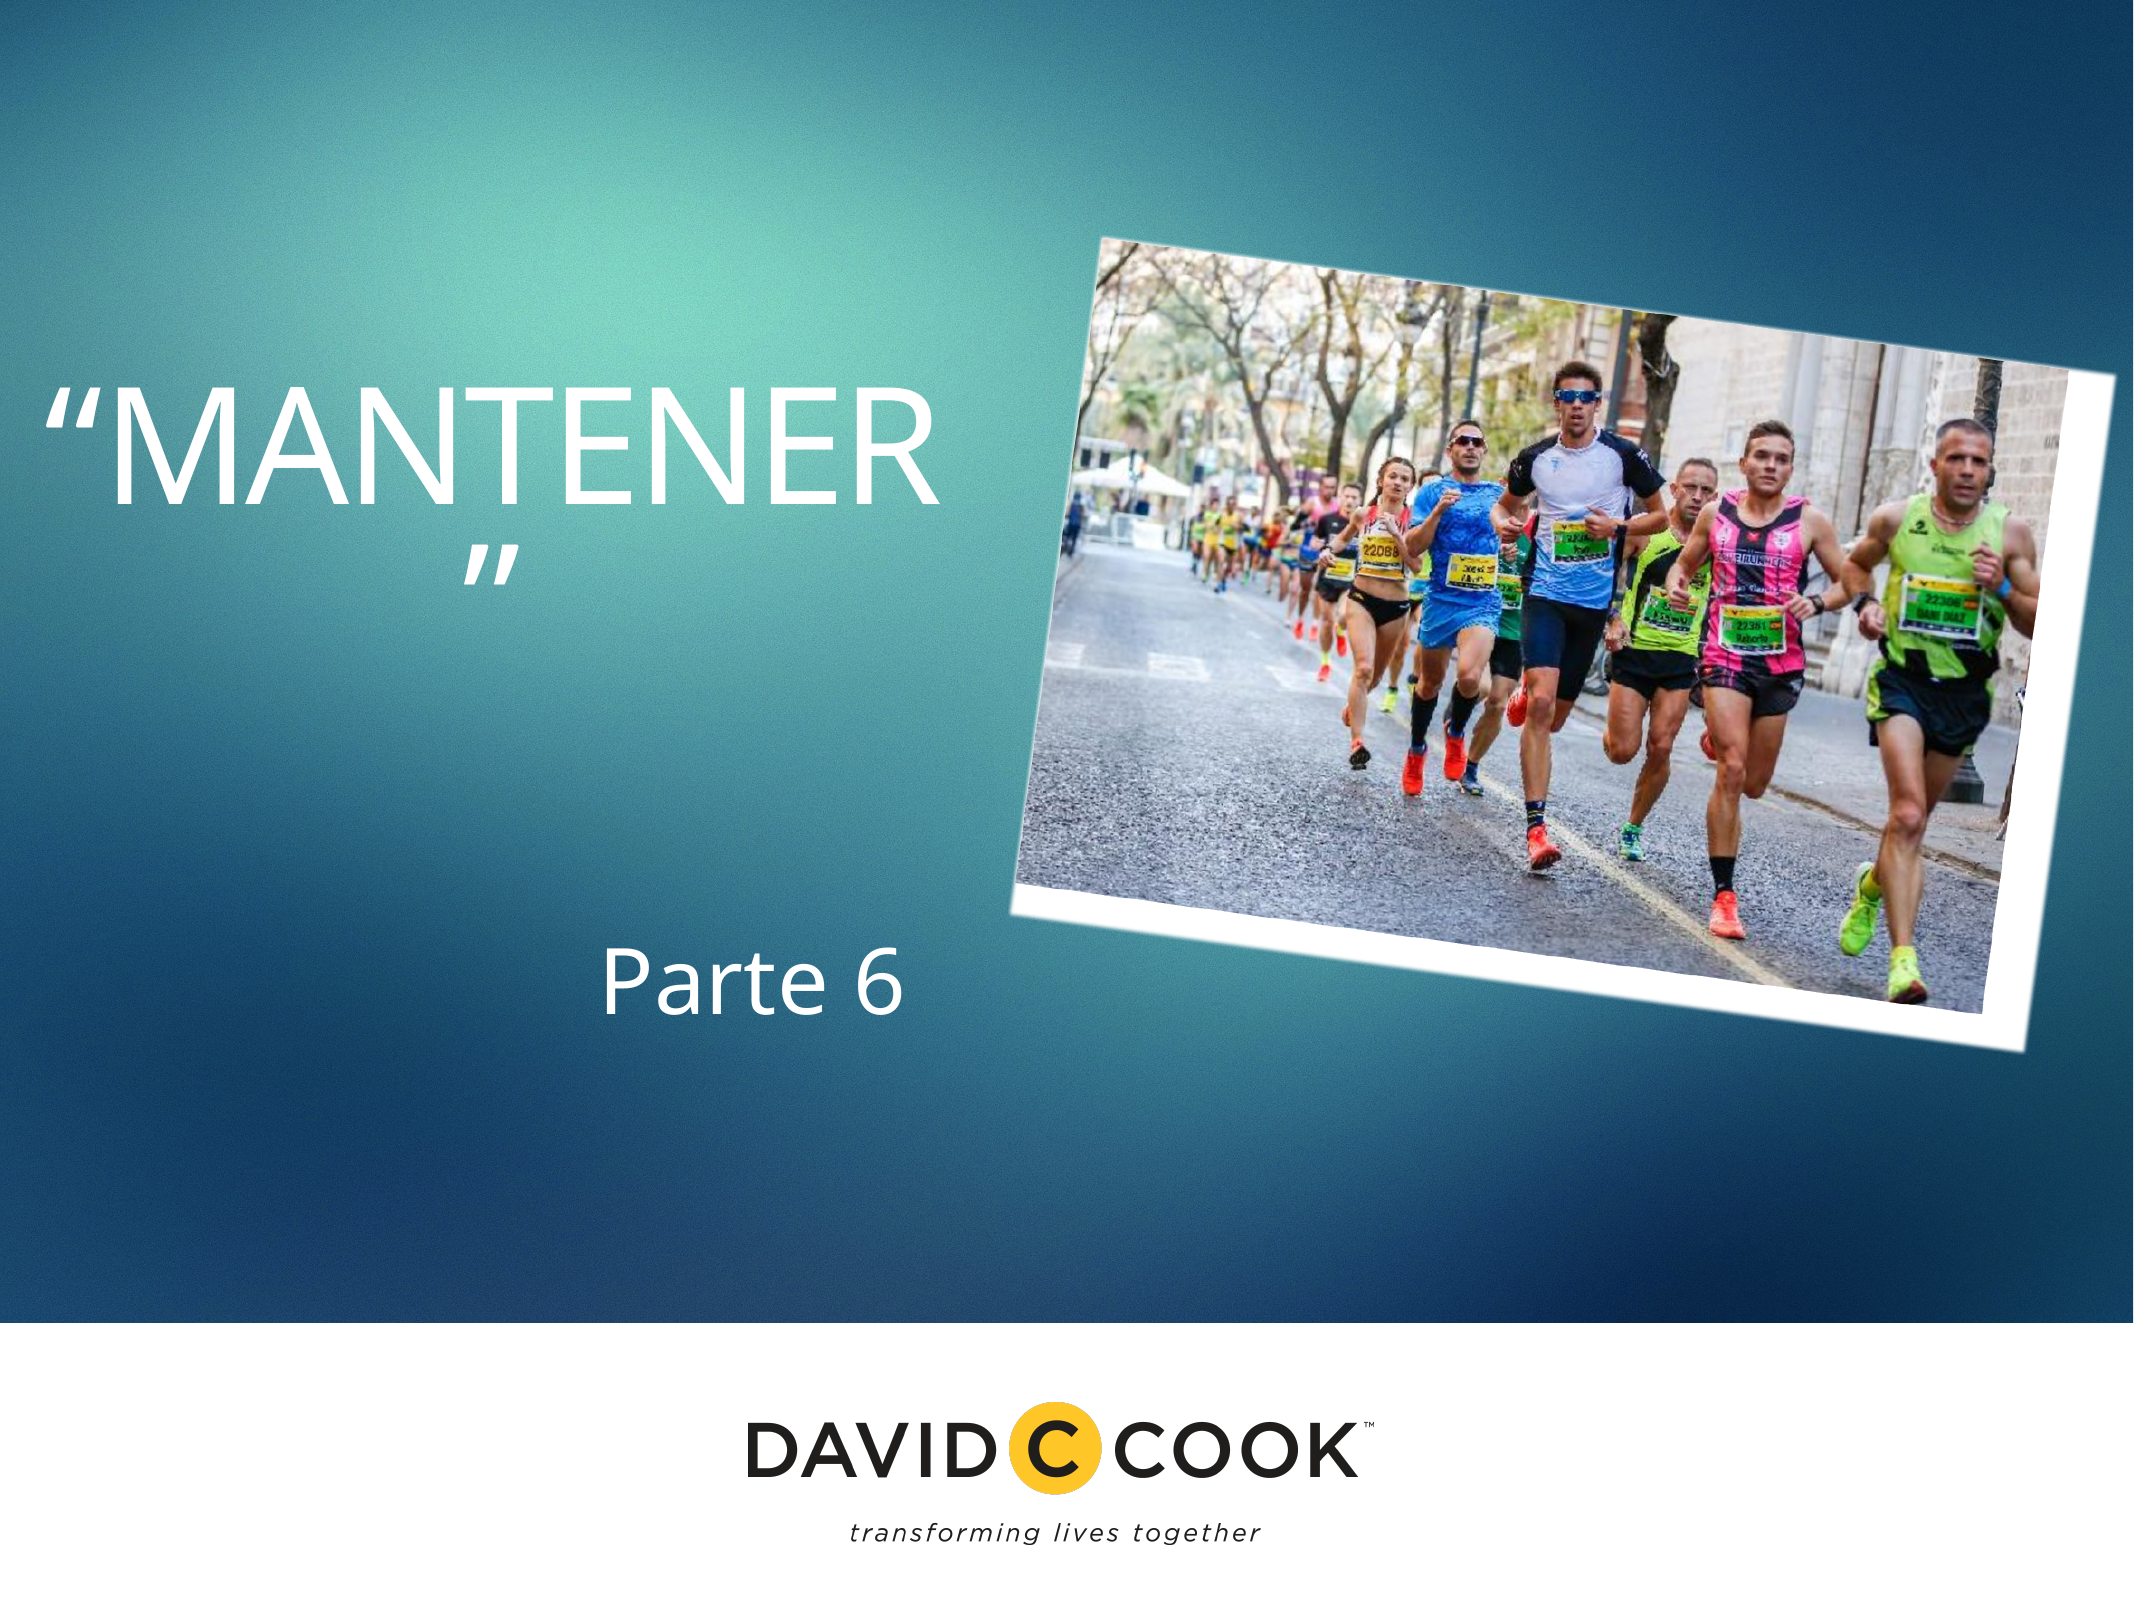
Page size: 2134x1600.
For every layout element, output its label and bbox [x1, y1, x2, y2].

picture [0, 0, 2134, 1323]
picture [748, 1402, 1375, 1546]
